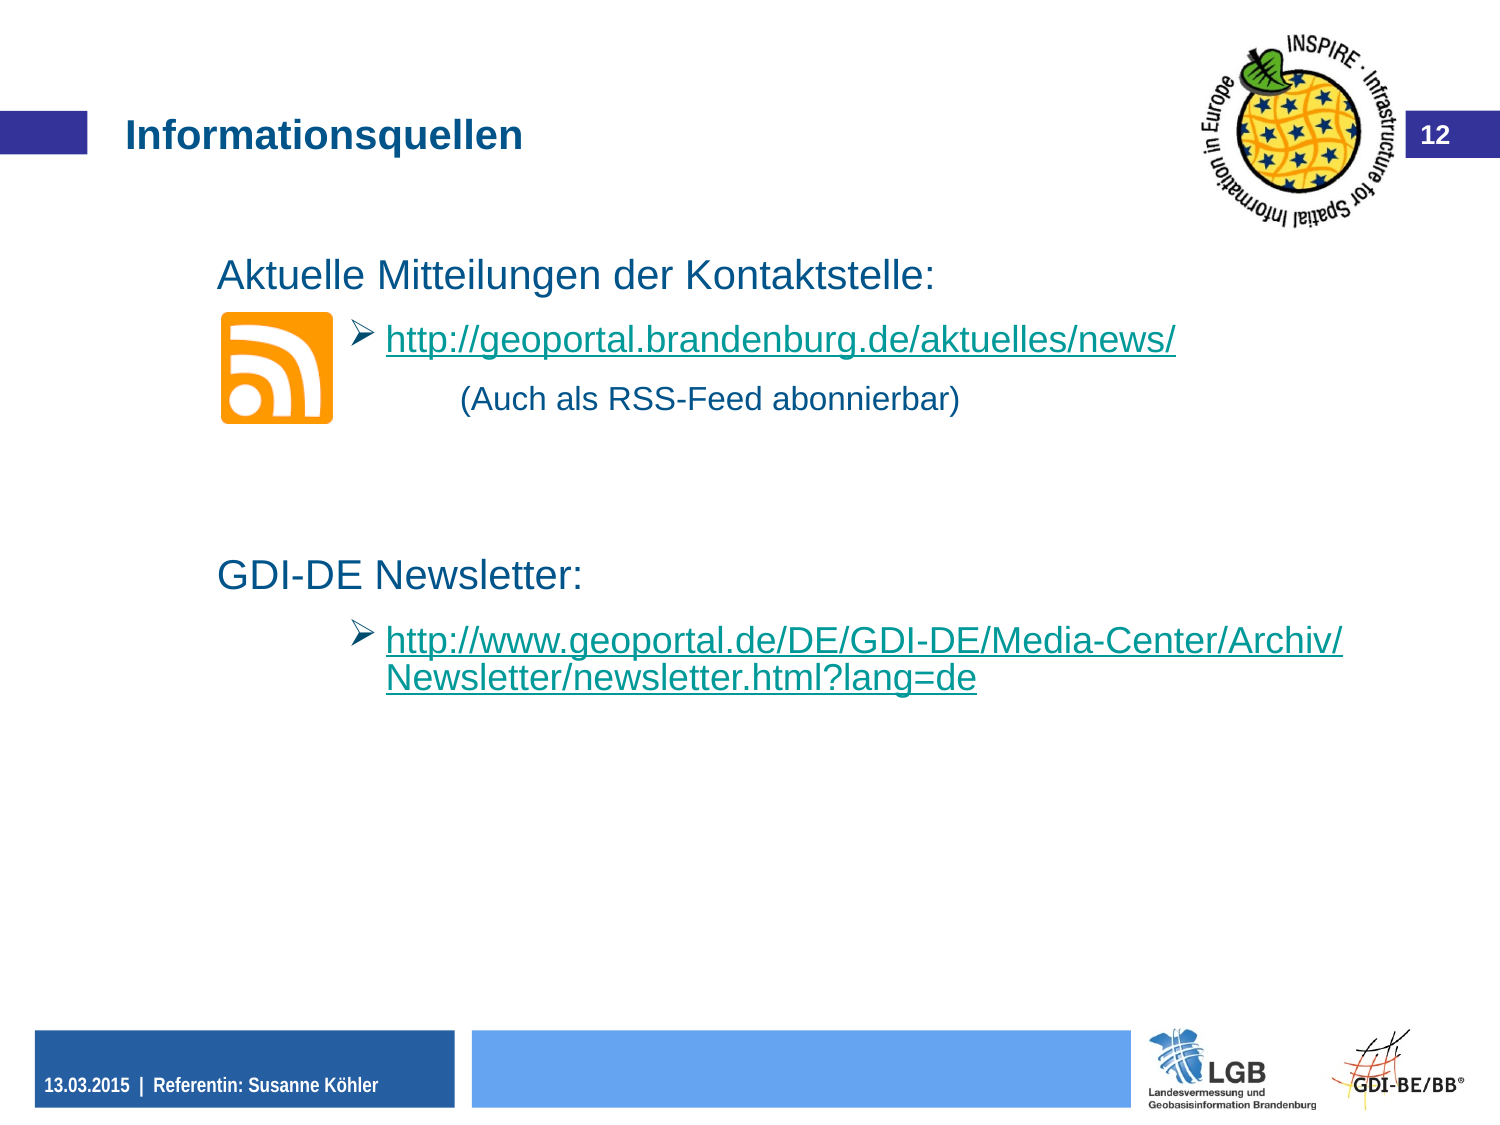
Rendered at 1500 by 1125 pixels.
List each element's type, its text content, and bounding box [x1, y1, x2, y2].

picture [1198, 32, 1398, 231]
picture [1321, 1022, 1491, 1119]
picture [221, 312, 334, 424]
picture [1148, 1022, 1316, 1110]
title Informationsquellen [110, 100, 1187, 172]
list Aktuelle Mitteilungen der Kontaktstelle: http://geoportal.brandenburg.de/aktuelles/news/ (Auch als RSS-Feed abonnierbar) GDI-DE Newsletter: http://www.geoportal.de/DE/GDI-DE/Media-Center/Archiv/Newsletter/newsletter.html?lang=de [183, 240, 1363, 921]
